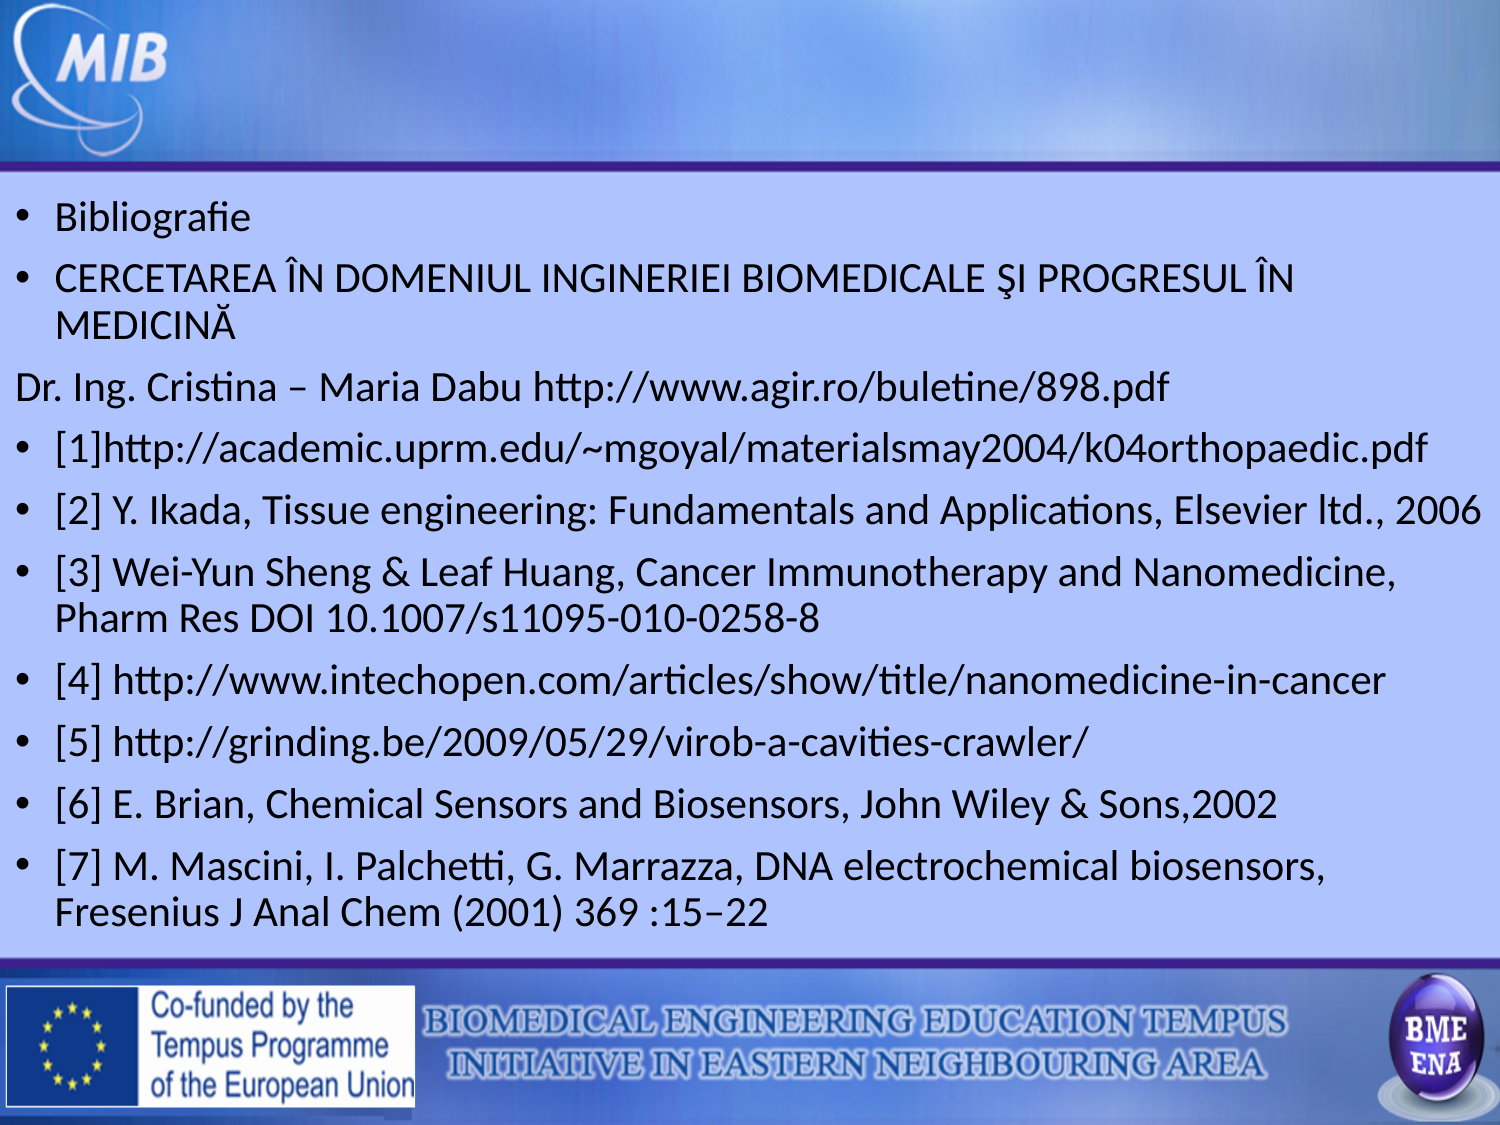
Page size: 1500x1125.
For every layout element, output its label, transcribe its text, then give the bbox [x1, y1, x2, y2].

picture [0, 958, 1500, 1125]
picture [0, 0, 1500, 186]
list Bibliografie CERCETAREA ÎN DOMENIUL INGINERIEI BIOMEDICALE ŞI PROGRESUL ÎN MEDICINĂ Dr. Ing. Cristina – Maria Dabu http://www.agir.ro/buletine/898.pdf [1]http://academic.uprm.edu/~mgoyal/materialsmay2004/k04orthopaedic.pdf [2] Y. Ikada, Tissue engineering: Fundamentals and Applications, Elsevier ltd., 2006 [3] Wei-Yun Sheng & Leaf Huang, Cancer Immunotherapy and Nanomedicine, Pharm Res DOI 10.1007/s11095-010-0258-8 [4] http://www.intechopen.com/articles/show/title/nanomedicine-in-cancer [5] http://grinding.be/2009/05/29/virob-a-cavities-crawler/ [6] E. Brian, Chemical Sensors and Biosensors, John Wiley & Sons,2002 [7] M. Mascini, I. Palchetti, G. Marrazza, DNA electrochemical biosensors, Fresenius J Anal Chem (2001) 369 :15–22 [0, 186, 1500, 958]
